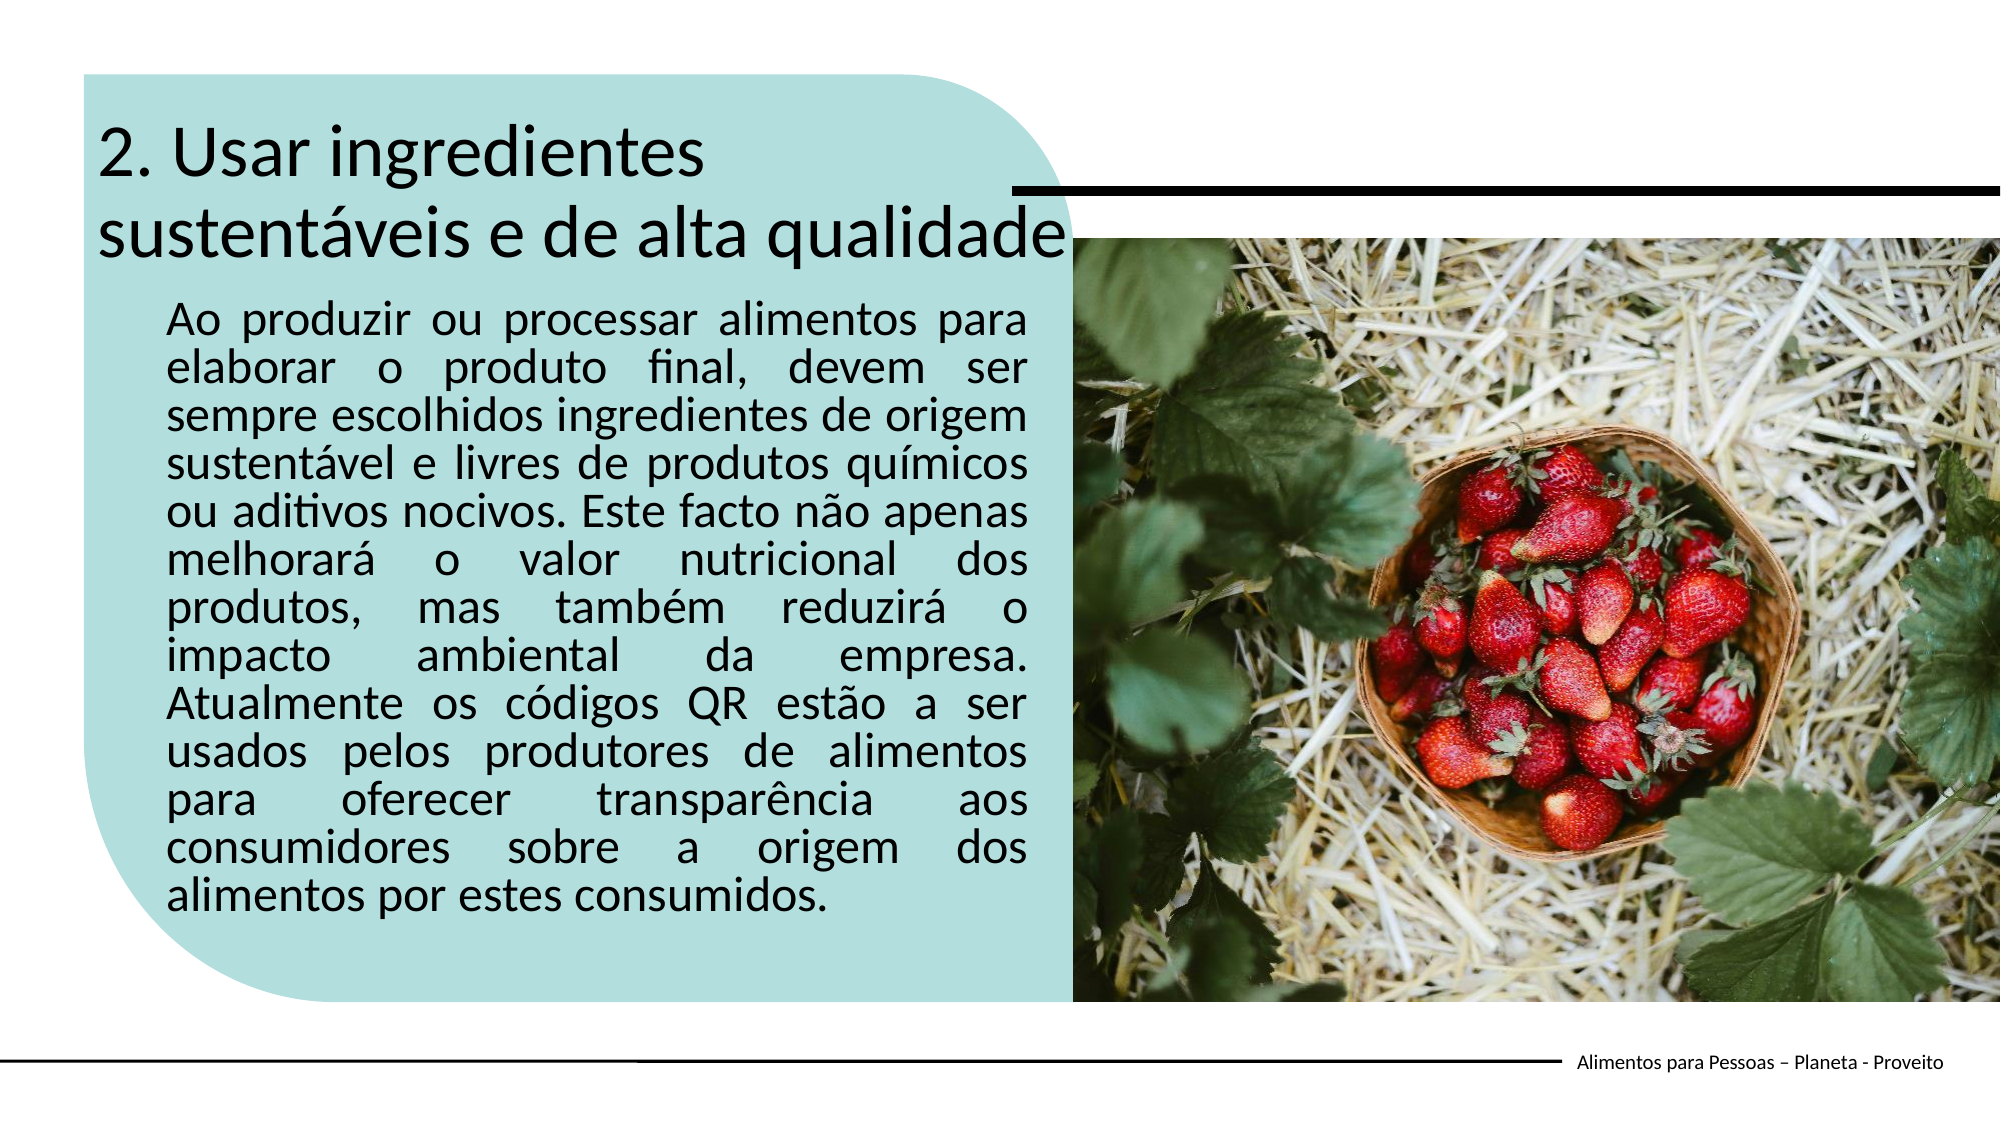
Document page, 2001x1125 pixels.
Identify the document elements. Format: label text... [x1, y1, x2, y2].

list 2. Usar ingredientes sustentáveis ​​e de alta qualidade [83, 103, 1099, 267]
picture [1073, 238, 2000, 1003]
list Ao produzir ou processar alimentos para elaborar o produto final, devem ser sempre escolhidos ingredientes de origem sustentável e livres de produtos químicos ou aditivos nocivos. Este facto não apenas melhorará o valor nutricional dos produtos, mas também reduzirá o impacto ambiental da empresa. Atualmente os códigos QR estão a ser usados ​​pelos produtores de alimentos para oferecer transparência aos consumidores sobre a origem dos alimentos por estes consumidos. [151, 289, 1044, 787]
